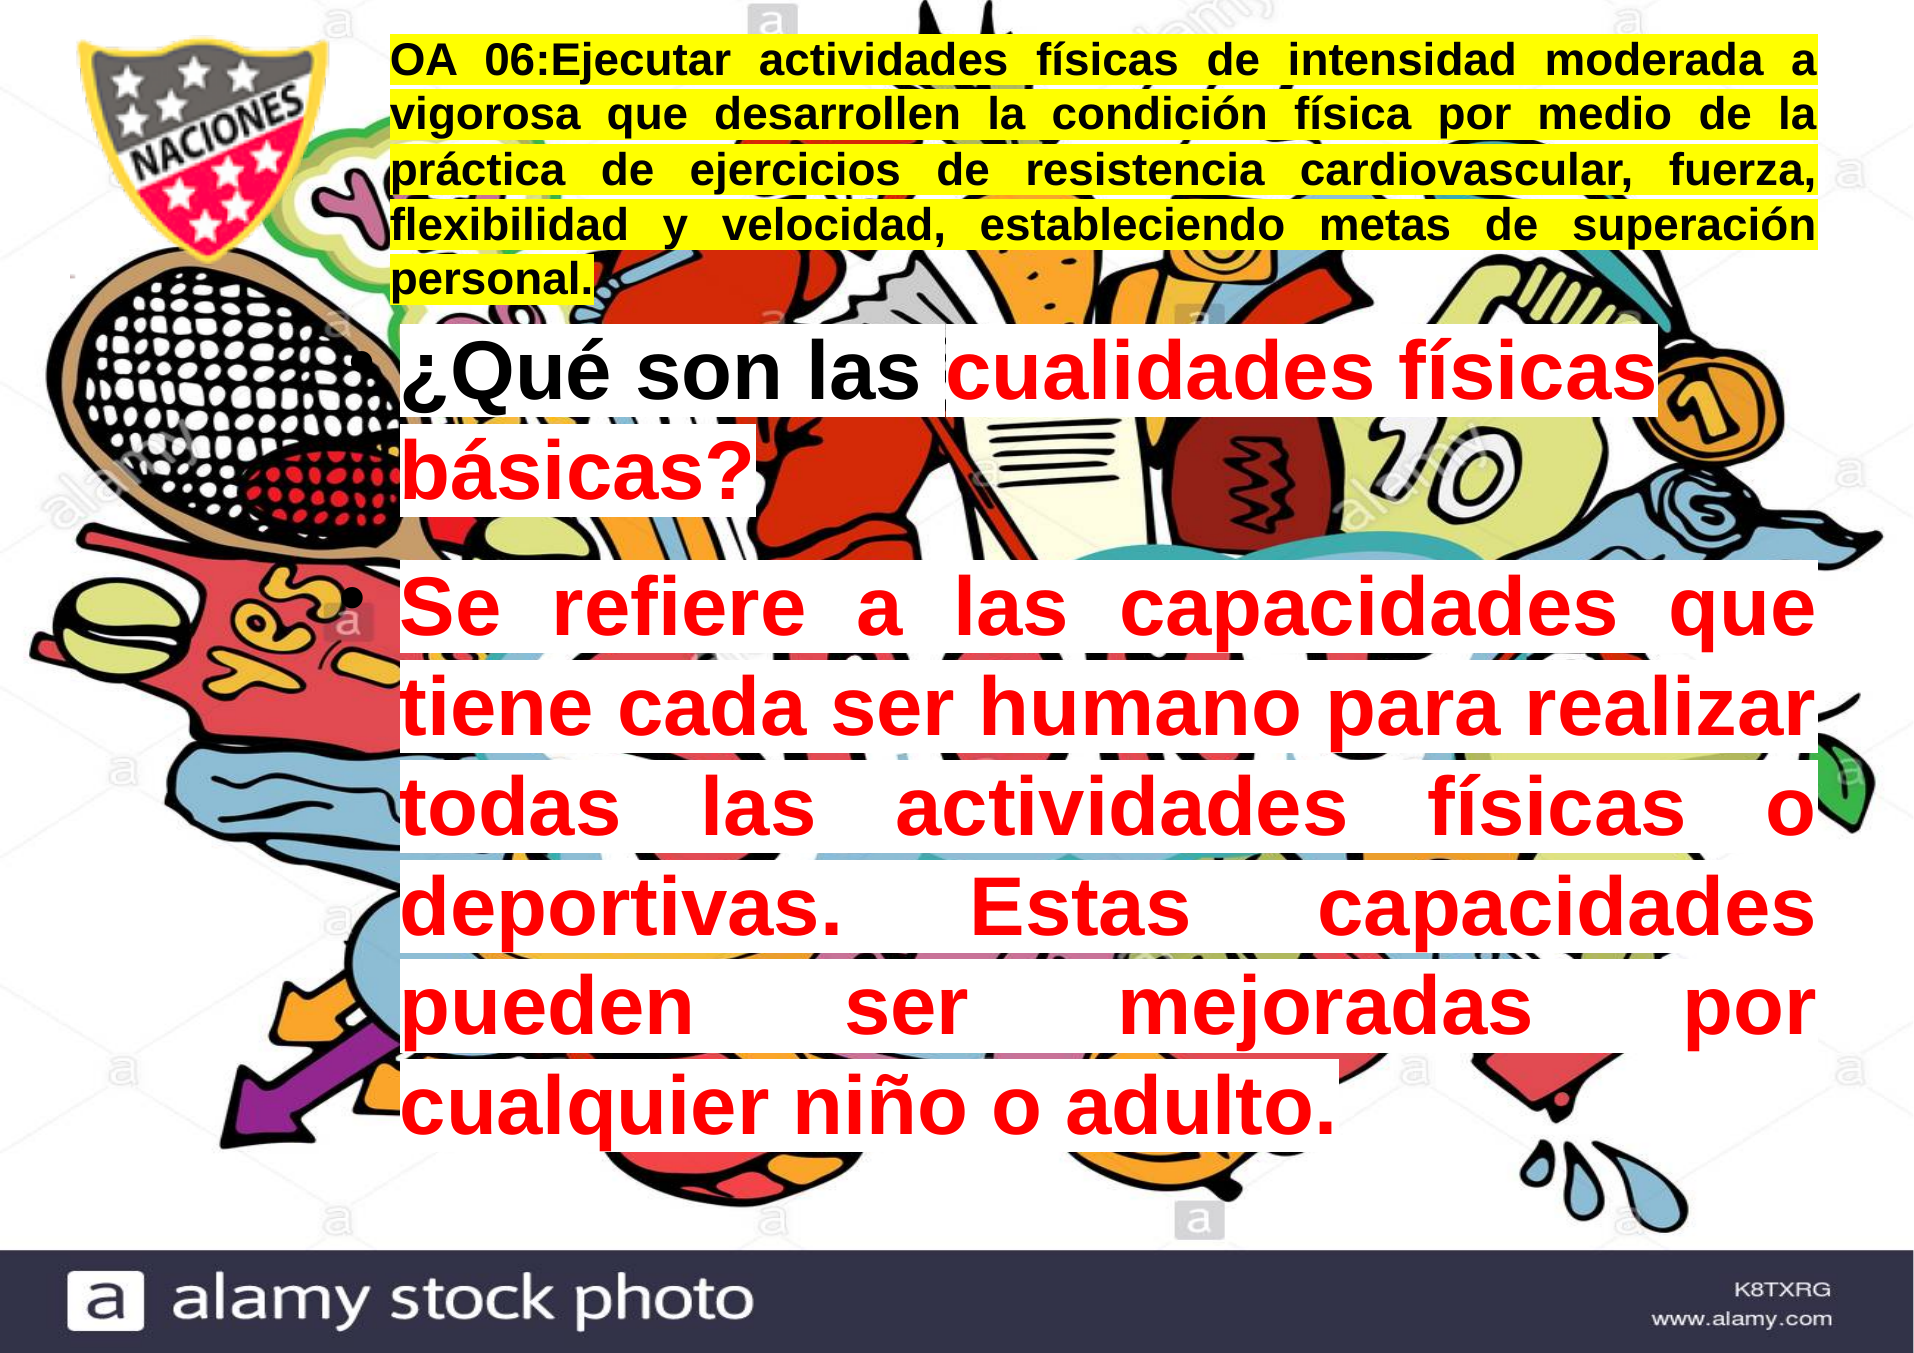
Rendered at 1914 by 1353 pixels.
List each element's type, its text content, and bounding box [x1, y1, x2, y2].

text_box ¿Qué son las cualidades físicas básicas? Se refiere a las capacidades que tiene cada ser humano para realizar todas las actividades físicas o deportivas. Estas capacidades pueden ser mejoradas por cualquier niño o adulto. [330, 316, 1818, 1252]
text_box OA 06:Ejecutar actividades físicas de intensidad moderada a vigorosa que desarrollen la condición física por medio de la práctica de ejercicios de resistencia cardiovascular, fuerza, flexibilidad y velocidad, estableciendo metas de superación personal. [389, 38, 1818, 295]
picture [0, 0, 1914, 1353]
